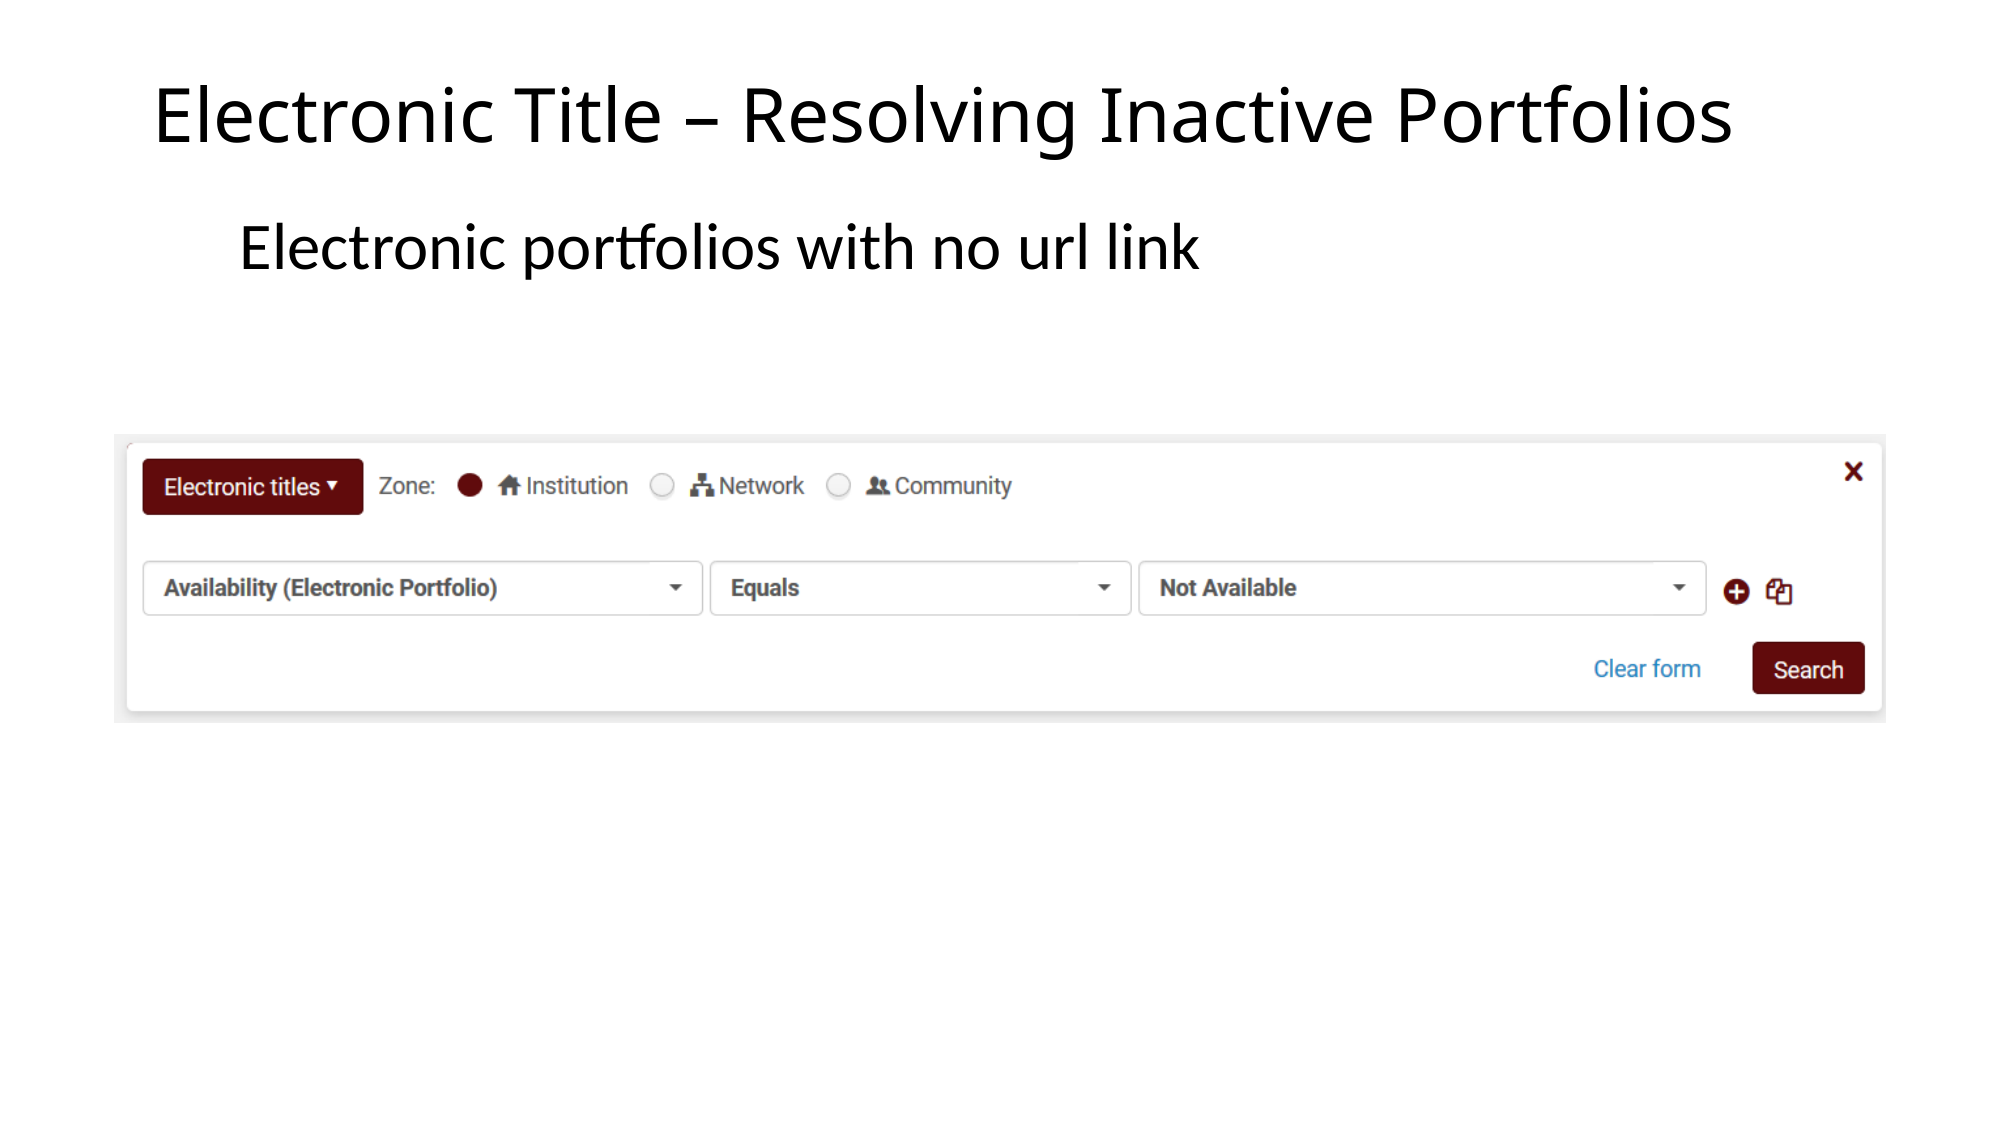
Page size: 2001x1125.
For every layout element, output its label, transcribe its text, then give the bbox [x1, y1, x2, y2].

title Electronic Title – Resolving Inactive Portfolios [137, 59, 1863, 178]
text_box Electronic portfolios with no url link [225, 195, 1385, 291]
picture [114, 434, 1886, 723]
